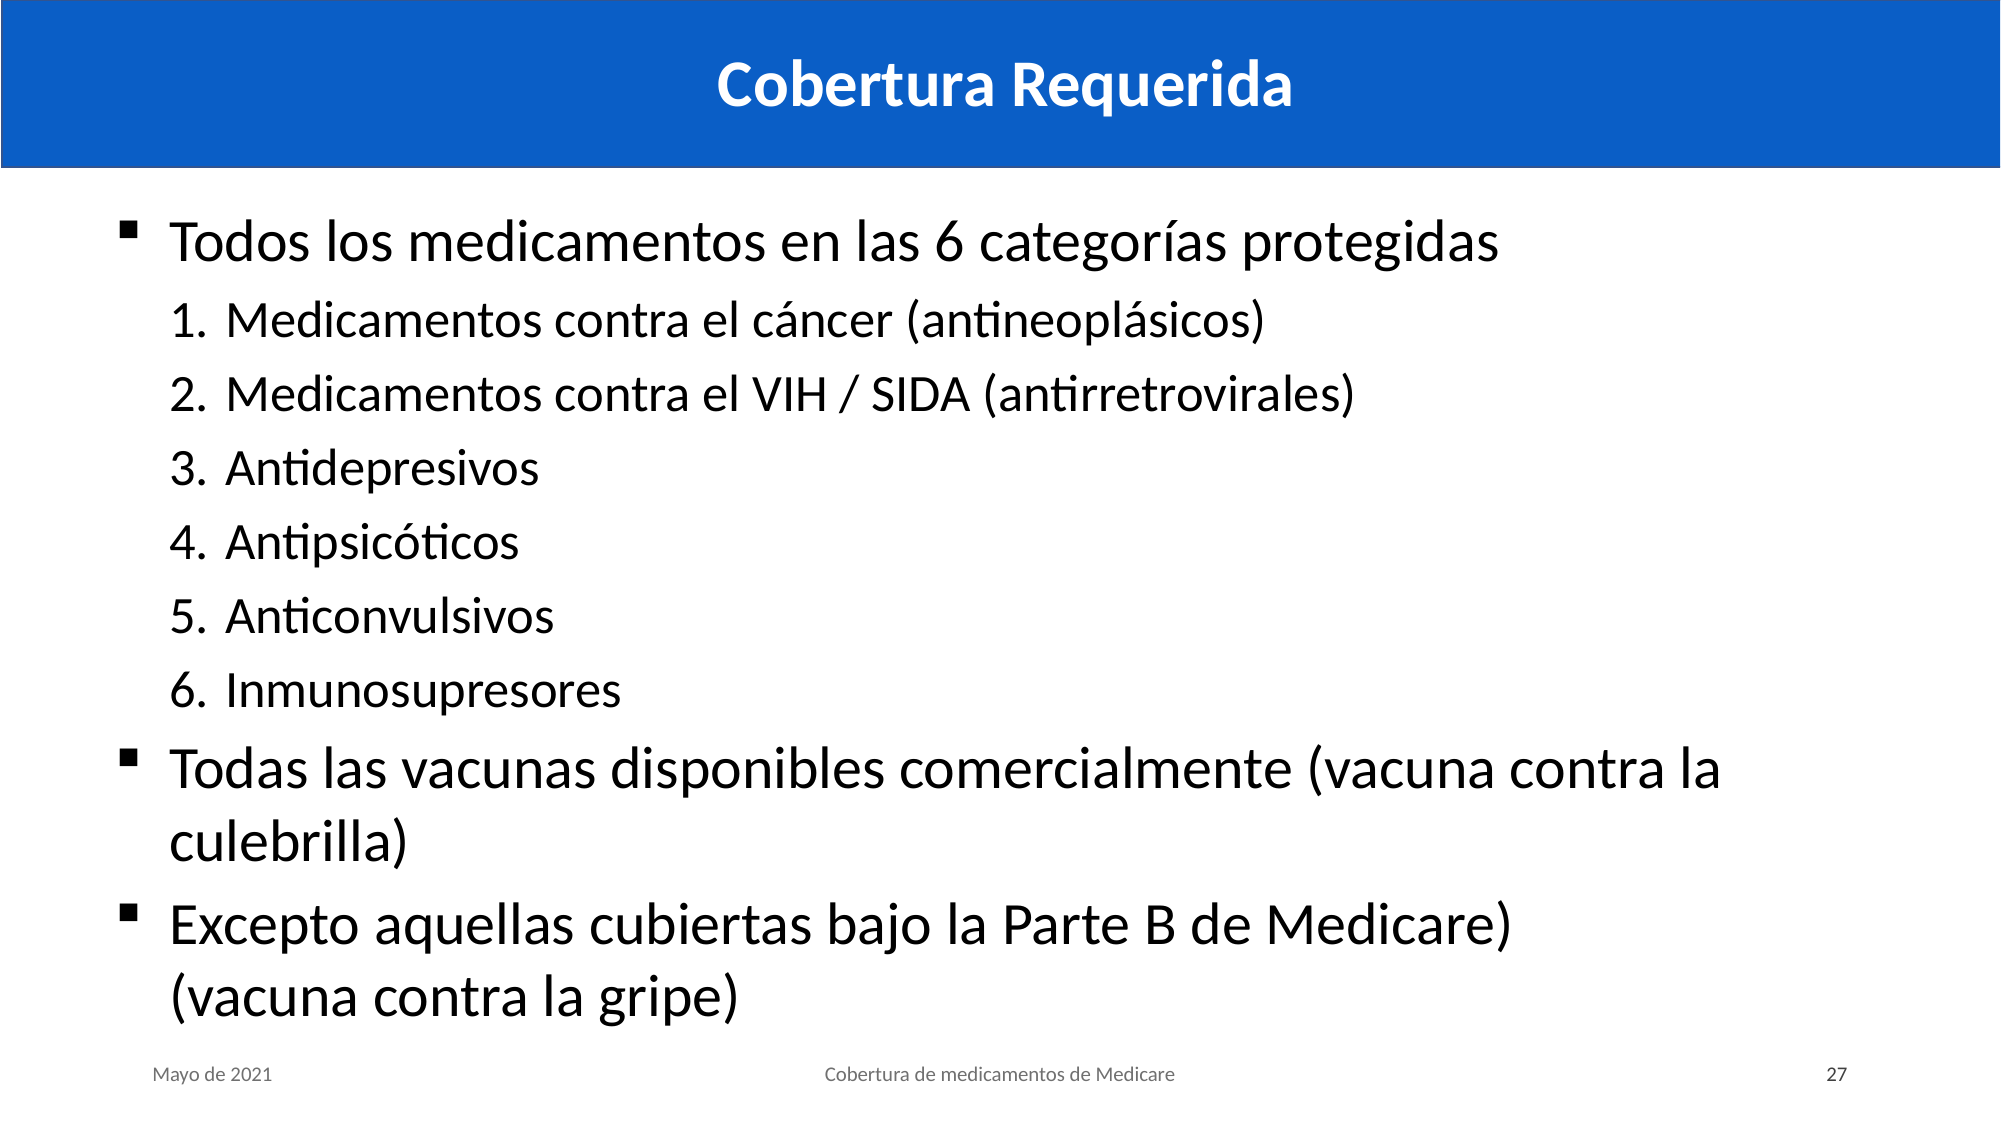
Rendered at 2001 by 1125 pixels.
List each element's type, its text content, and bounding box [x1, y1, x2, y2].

slide_number Mayo de 2021 [137, 1043, 588, 1103]
footer Cobertura de medicamentos de Medicare [662, 1043, 1338, 1103]
list Todos los medicamentos en las 6 categorías protegidas Medicamentos contra el cáncer (antineoplásicos) Medicamentos contra el VIH / SIDA (antirretrovirales) Antidepresivos Antipsicóticos Anticonvulsivos Inmunosupresores Todas las vacunas disponibles comercialmente (vacuna contra la culebrilla) Excepto aquellas cubiertas bajo la Parte B de Medicare) (vacuna contra la gripe) [99, 193, 1914, 1043]
title Cobertura Requerida [56, 1, 1957, 169]
